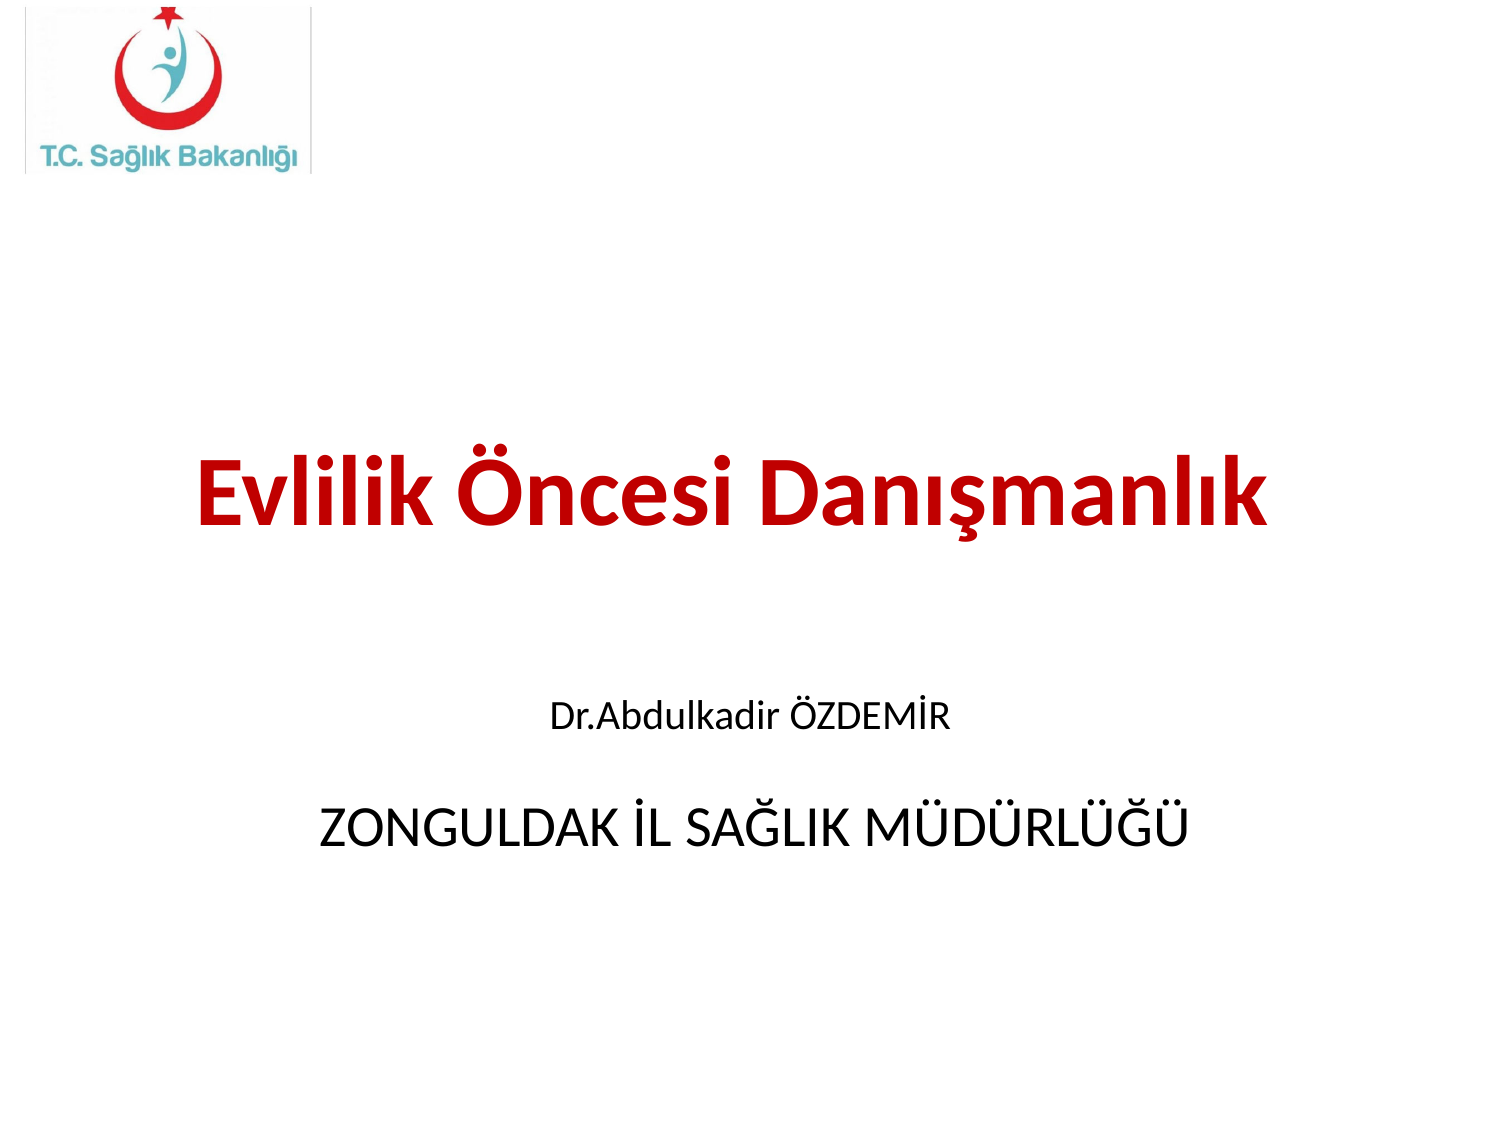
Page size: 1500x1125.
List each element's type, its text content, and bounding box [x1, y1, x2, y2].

title Evlilik Öncesi Danışmanlık [53, 314, 1412, 657]
subtitle Dr.Abdulkadir ÖZDEMİR ZONGULDAK İL SAĞLIK MÜDÜRLÜĞÜ [230, 680, 1281, 969]
picture [0, 0, 336, 187]
